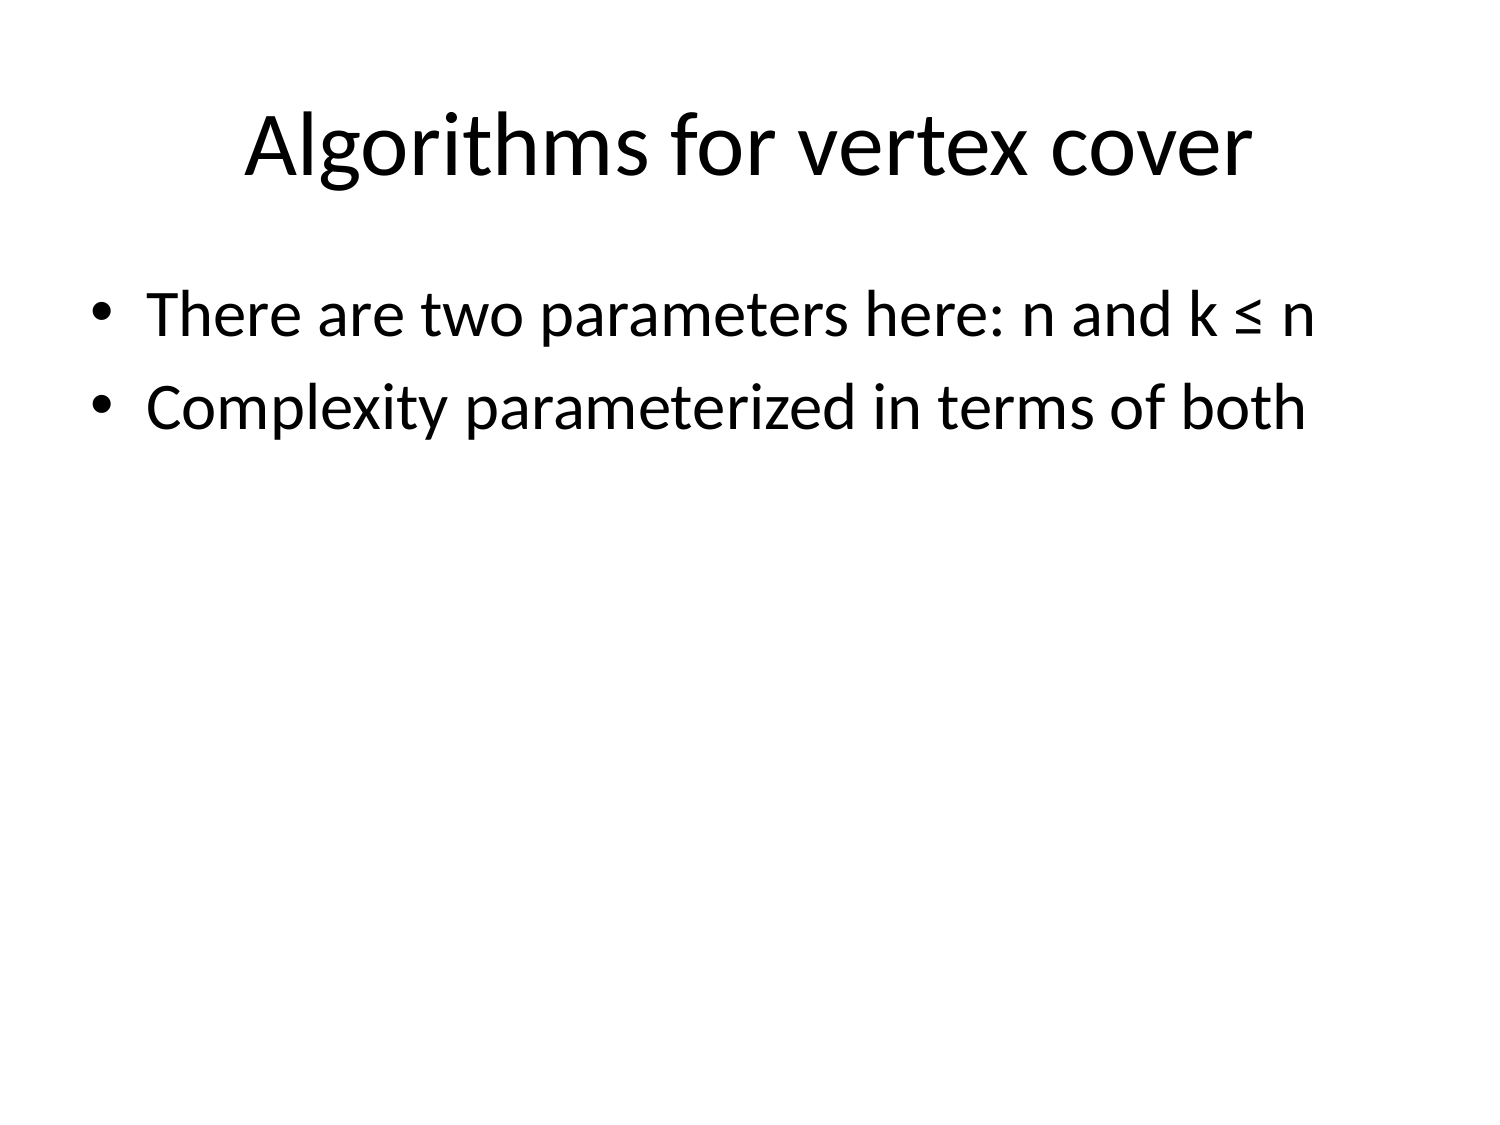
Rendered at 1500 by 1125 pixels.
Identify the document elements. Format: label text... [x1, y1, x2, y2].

list There are two parameters here: n and k ≤ n Complexity parameterized in terms of both [75, 262, 1425, 1005]
title Algorithms for vertex cover [75, 45, 1425, 233]
